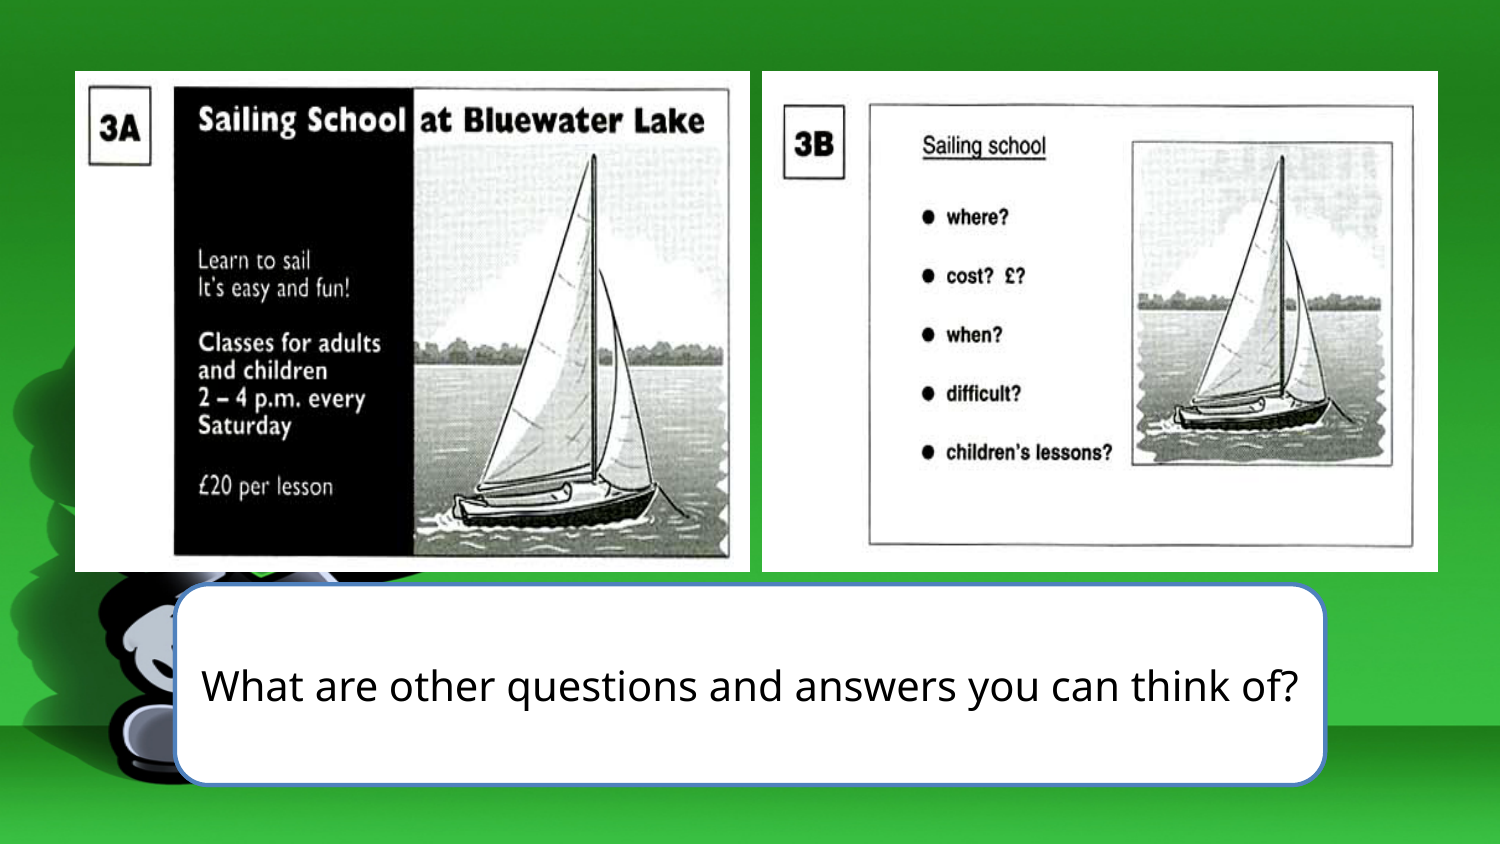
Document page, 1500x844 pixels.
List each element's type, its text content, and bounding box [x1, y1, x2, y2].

picture [0, 0, 1500, 844]
text_box What are other questions and answers you can think of? [172, 582, 1328, 788]
